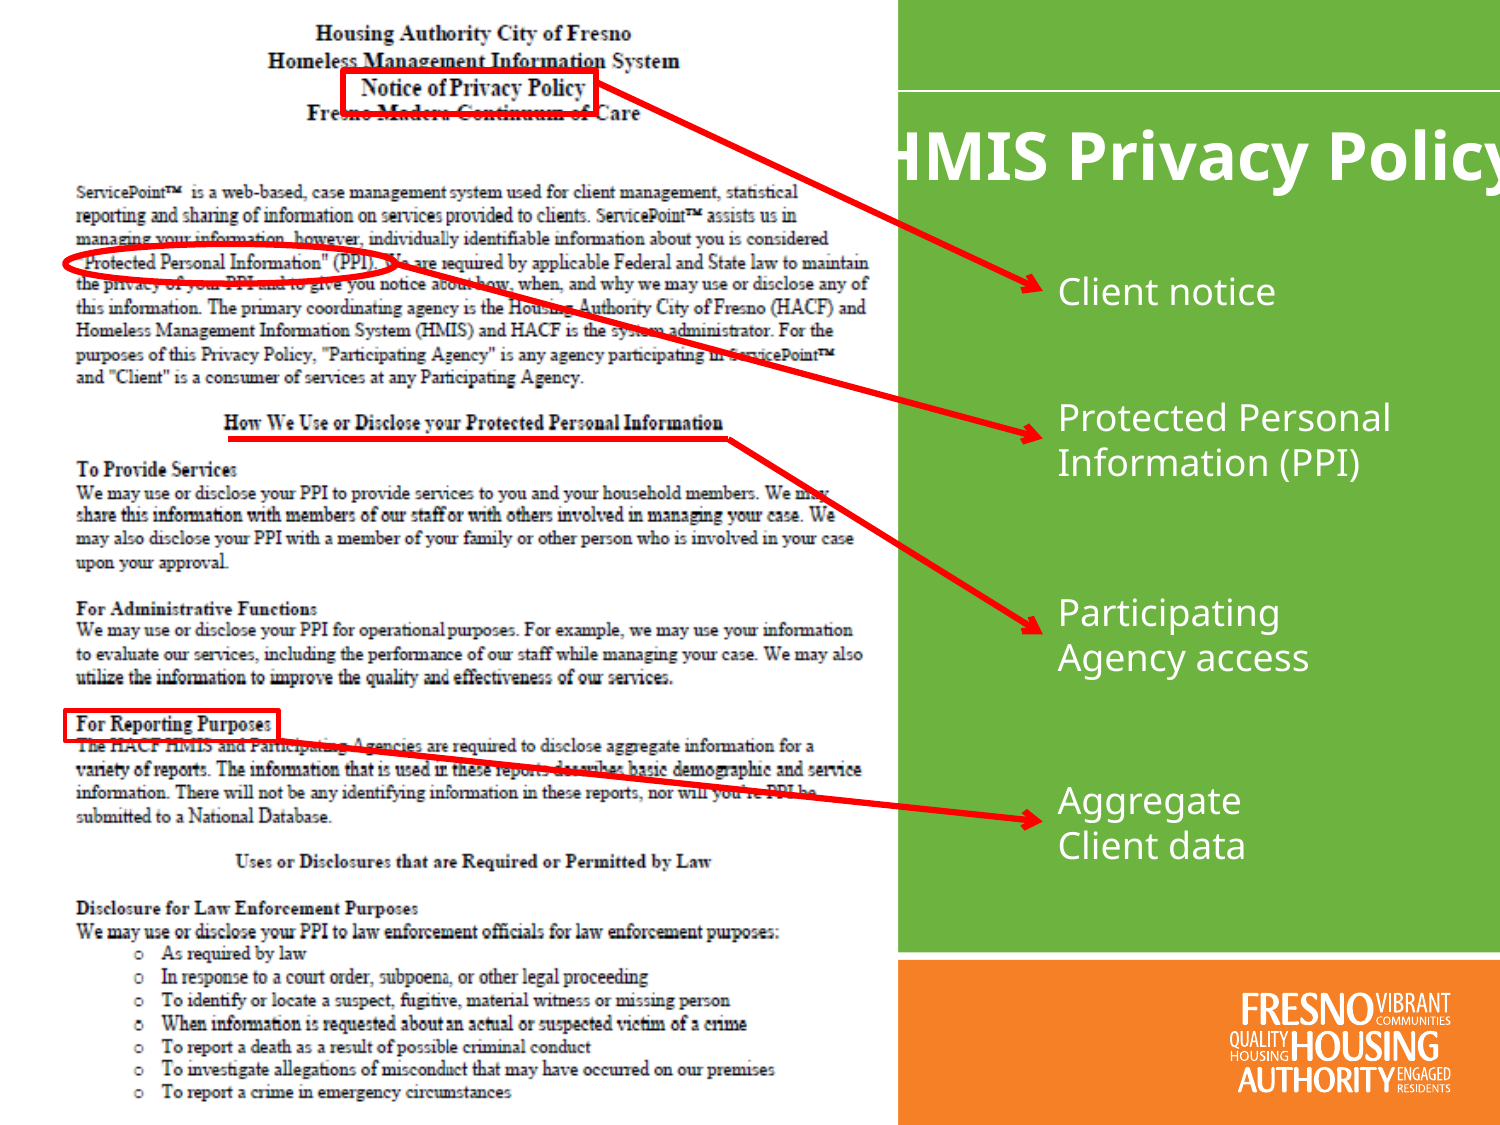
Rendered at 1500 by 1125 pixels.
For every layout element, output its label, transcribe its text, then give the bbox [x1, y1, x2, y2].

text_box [395, 263, 1043, 438]
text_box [278, 740, 1044, 823]
text_box Aggregate Client data [1042, 769, 1365, 874]
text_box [728, 438, 1044, 636]
text_box Protected Personal Information (PPI) [1048, 386, 1493, 491]
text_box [596, 81, 1044, 292]
list HMIS Privacy Policy [1048, 113, 1500, 185]
picture [0, 0, 899, 1125]
text_box Participating Agency access [1042, 581, 1341, 687]
text_box Client notice [1048, 261, 1493, 321]
